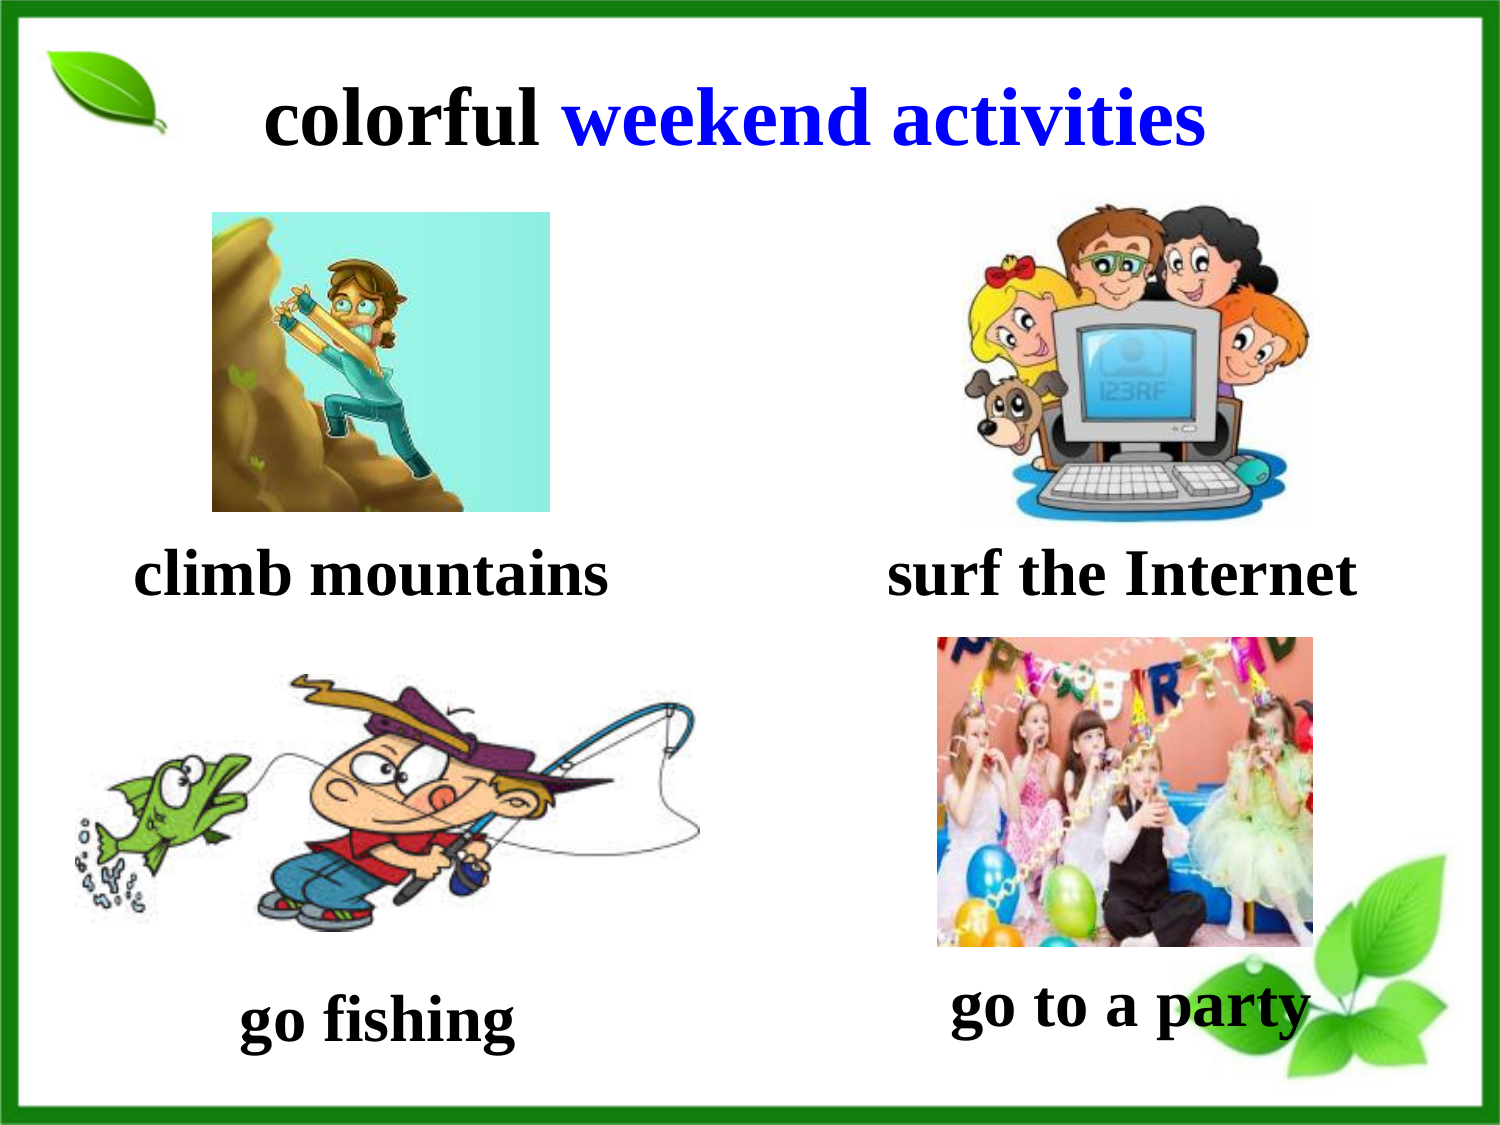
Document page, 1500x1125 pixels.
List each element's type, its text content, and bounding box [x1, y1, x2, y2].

text_box climb mountains [99, 512, 663, 625]
text_box go fishing [224, 975, 546, 1056]
text_box colorful weekend activities [37, 37, 1456, 188]
text_box surf the Internet [862, 512, 1400, 625]
picture [0, 0, 1500, 1125]
text_box go to a party [912, 962, 1350, 1038]
